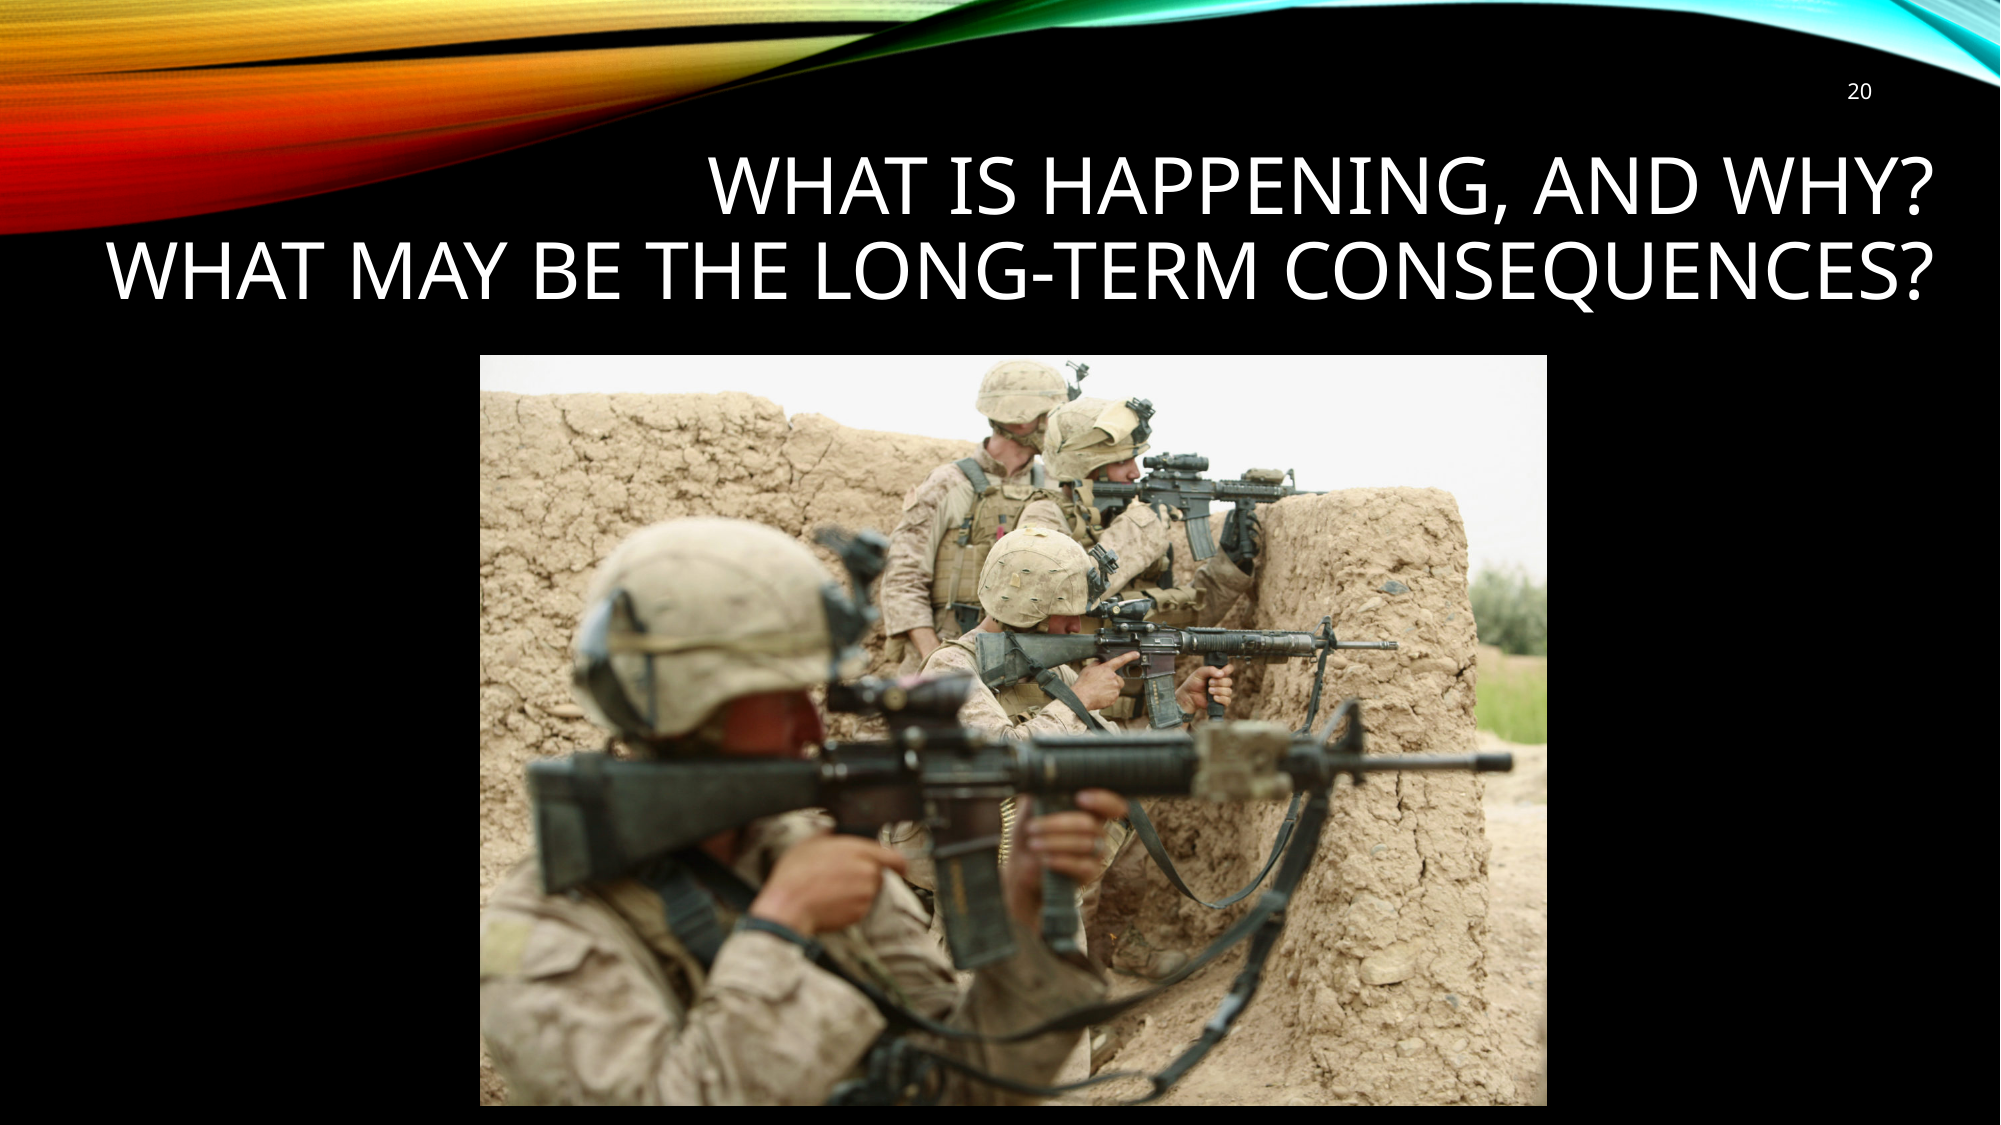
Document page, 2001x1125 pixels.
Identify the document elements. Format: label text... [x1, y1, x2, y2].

title what is happening, and why? What may be the long-term consequences? [76, 125, 1950, 338]
picture [0, 0, 2000, 237]
slide_number 20 [1437, 62, 1888, 123]
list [480, 354, 1547, 1106]
